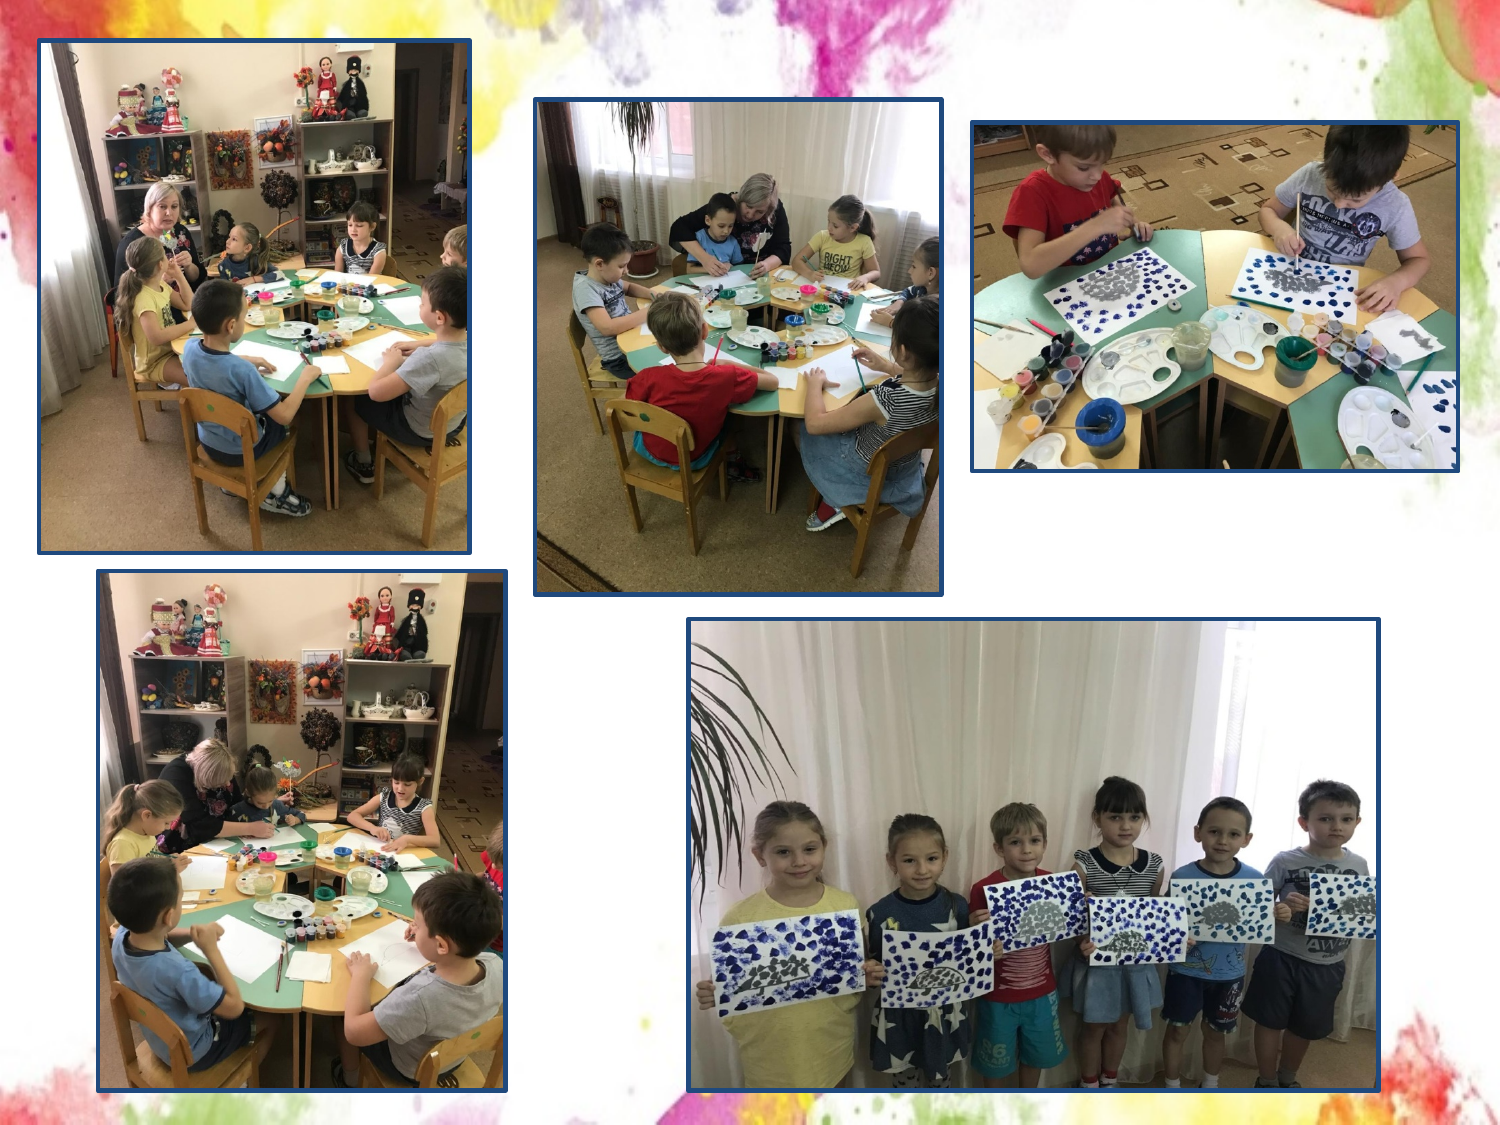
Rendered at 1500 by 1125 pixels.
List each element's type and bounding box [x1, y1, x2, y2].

picture [974, 124, 1456, 469]
picture [690, 620, 1377, 1089]
picture [537, 101, 940, 593]
picture [100, 572, 504, 1089]
picture [40, 42, 468, 551]
list [0, 0, 1500, 1125]
